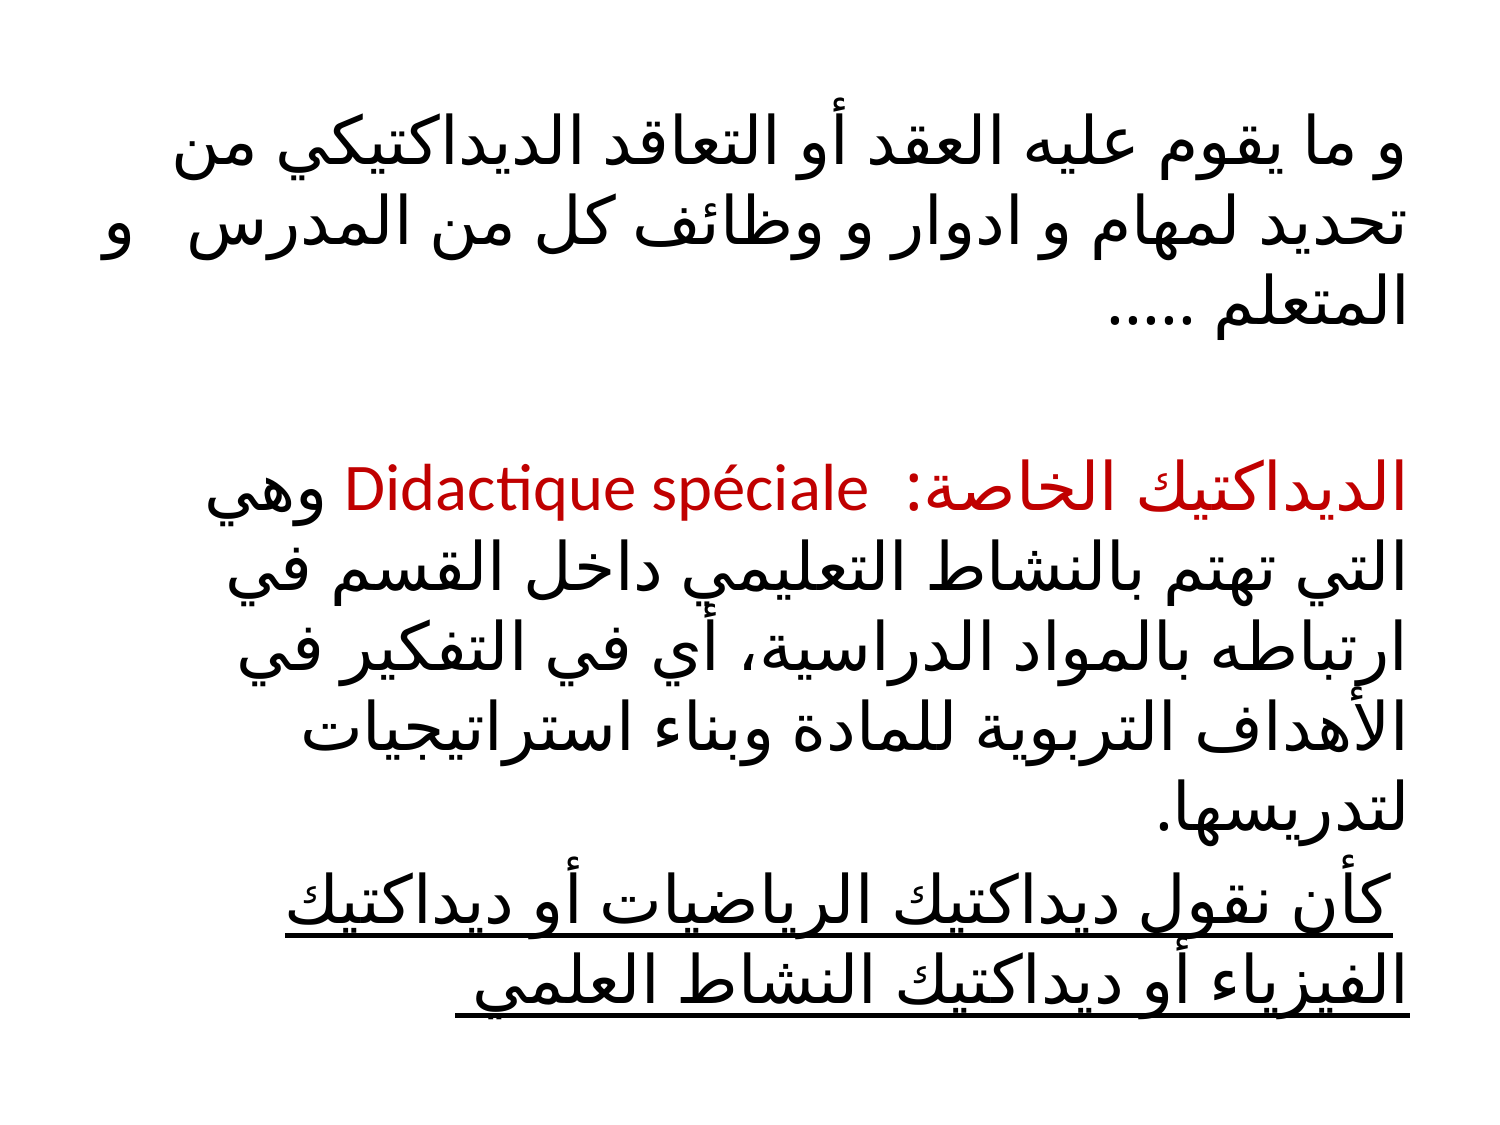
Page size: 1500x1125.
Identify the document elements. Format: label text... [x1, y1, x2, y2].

list و ما يقوم عليه العقد أو التعاقد الديداكتيكي من تحديد لمهام و ادوار و وظائف كل من المدرس و المتعلم ..... الديداكتيك الخاصة: Didactique spéciale وهي التي تهتم بالنشاط التعليمي داخل القسم في ارتباطه بالمواد الدراسية، أي في التفكير في الأهداف التربوية للمادة وبناء استراتيجيات لتدريسها. كأن نقول ديداكتيك الرياضيات أو ديداكتيك الفيزياء أو ديداكتيك النشاط العلمي [75, 90, 1425, 1005]
